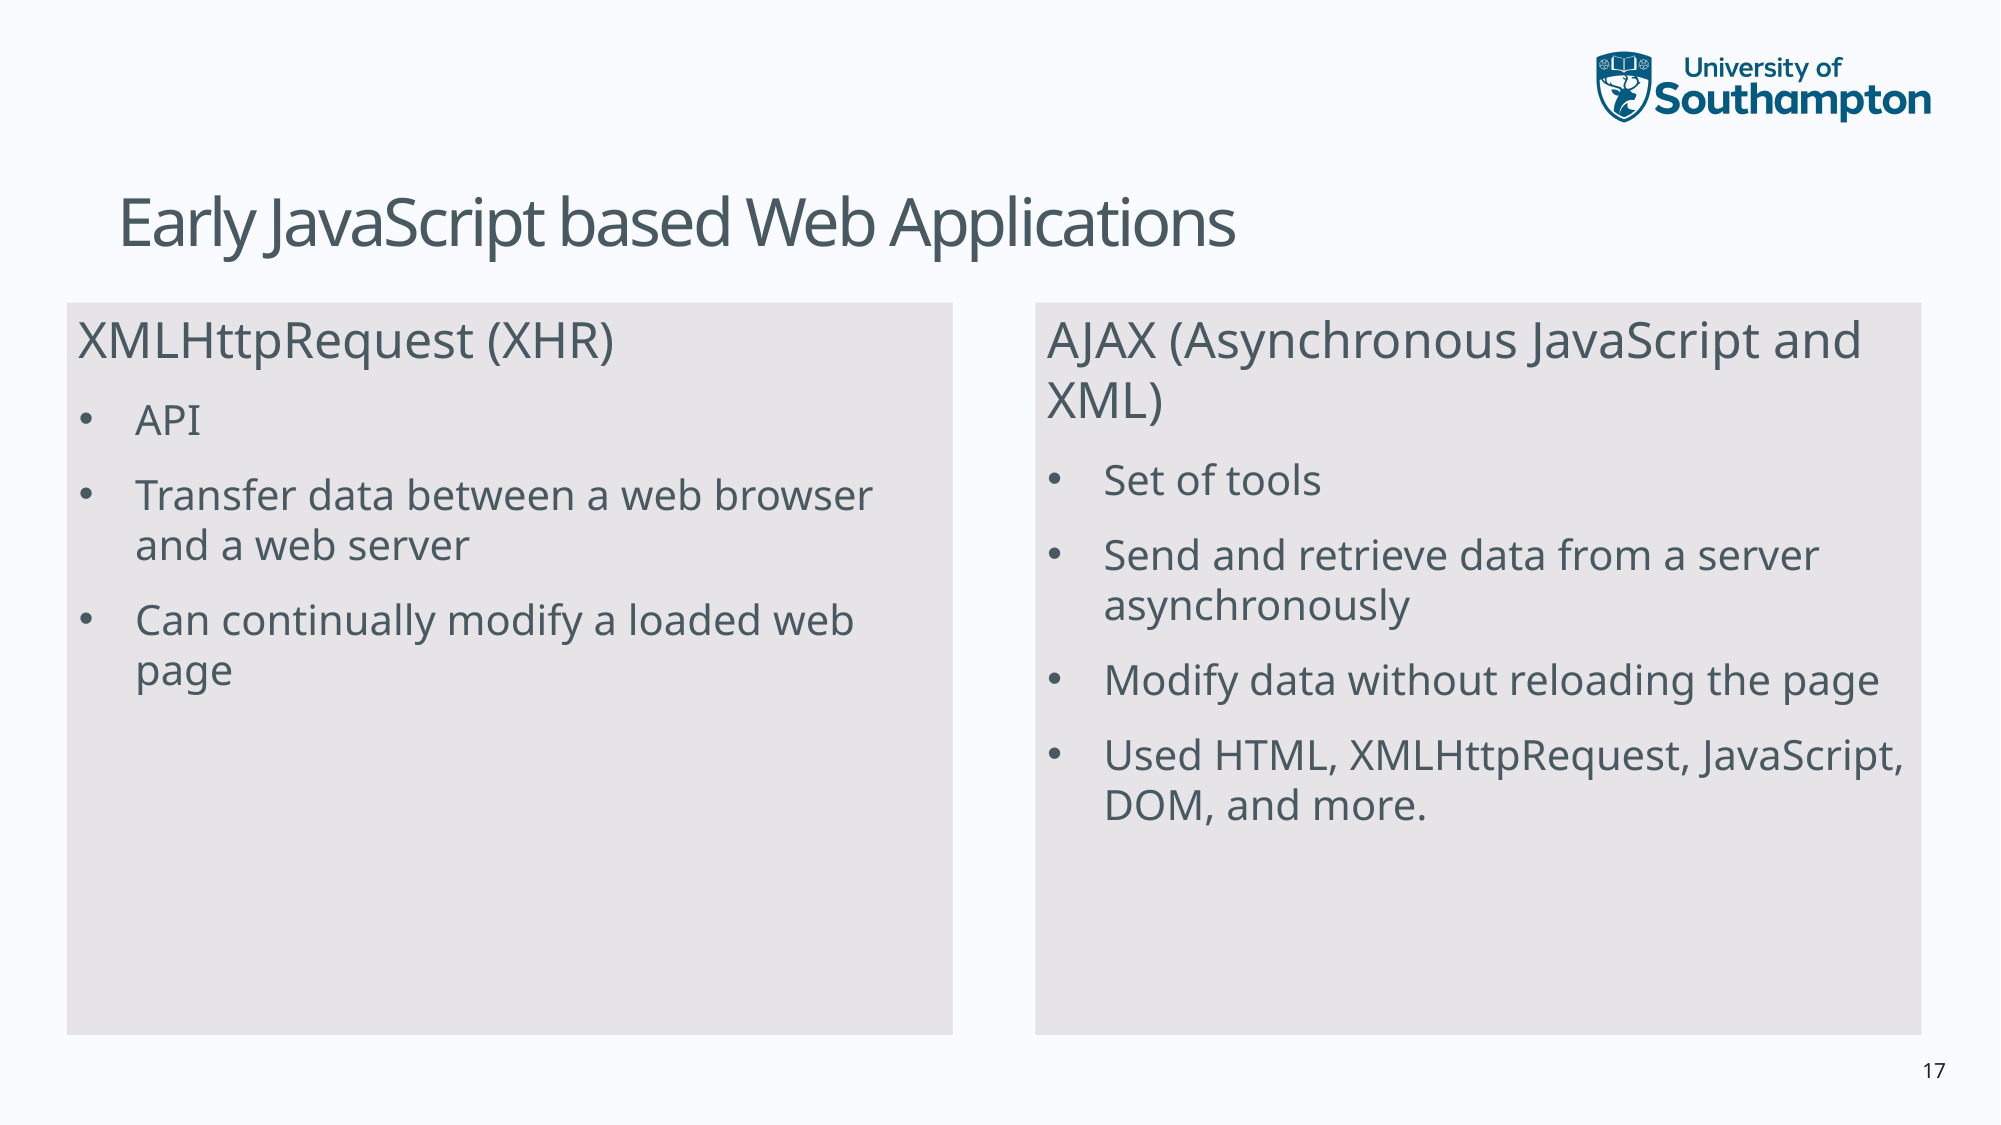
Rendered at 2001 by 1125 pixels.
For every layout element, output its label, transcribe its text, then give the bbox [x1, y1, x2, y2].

picture [1626, 76, 1636, 88]
picture [1758, 97, 1766, 113]
title Early JavaScript based Web Applications [102, 113, 1882, 268]
picture [1808, 97, 1815, 113]
list XMLHttpRequest (XHR) API Transfer data between a web browser and a web server Can continually modify a loaded web page [66, 302, 953, 1035]
picture [1823, 97, 1830, 113]
picture [1607, 76, 1624, 88]
picture [1527, 0, 2000, 220]
picture [1847, 97, 1857, 108]
picture [1626, 78, 1648, 111]
picture [1730, 97, 1736, 113]
picture [1689, 97, 1698, 108]
picture [1600, 80, 1617, 111]
list AJAX (Asynchronous JavaScript and XML) Set of tools Send and retrieve data from a server asynchronously Modify data without reloading the page Used HTML, XMLHttpRequest, JavaScript, DOM, and more. [1035, 302, 1922, 1035]
picture [1782, 97, 1791, 108]
